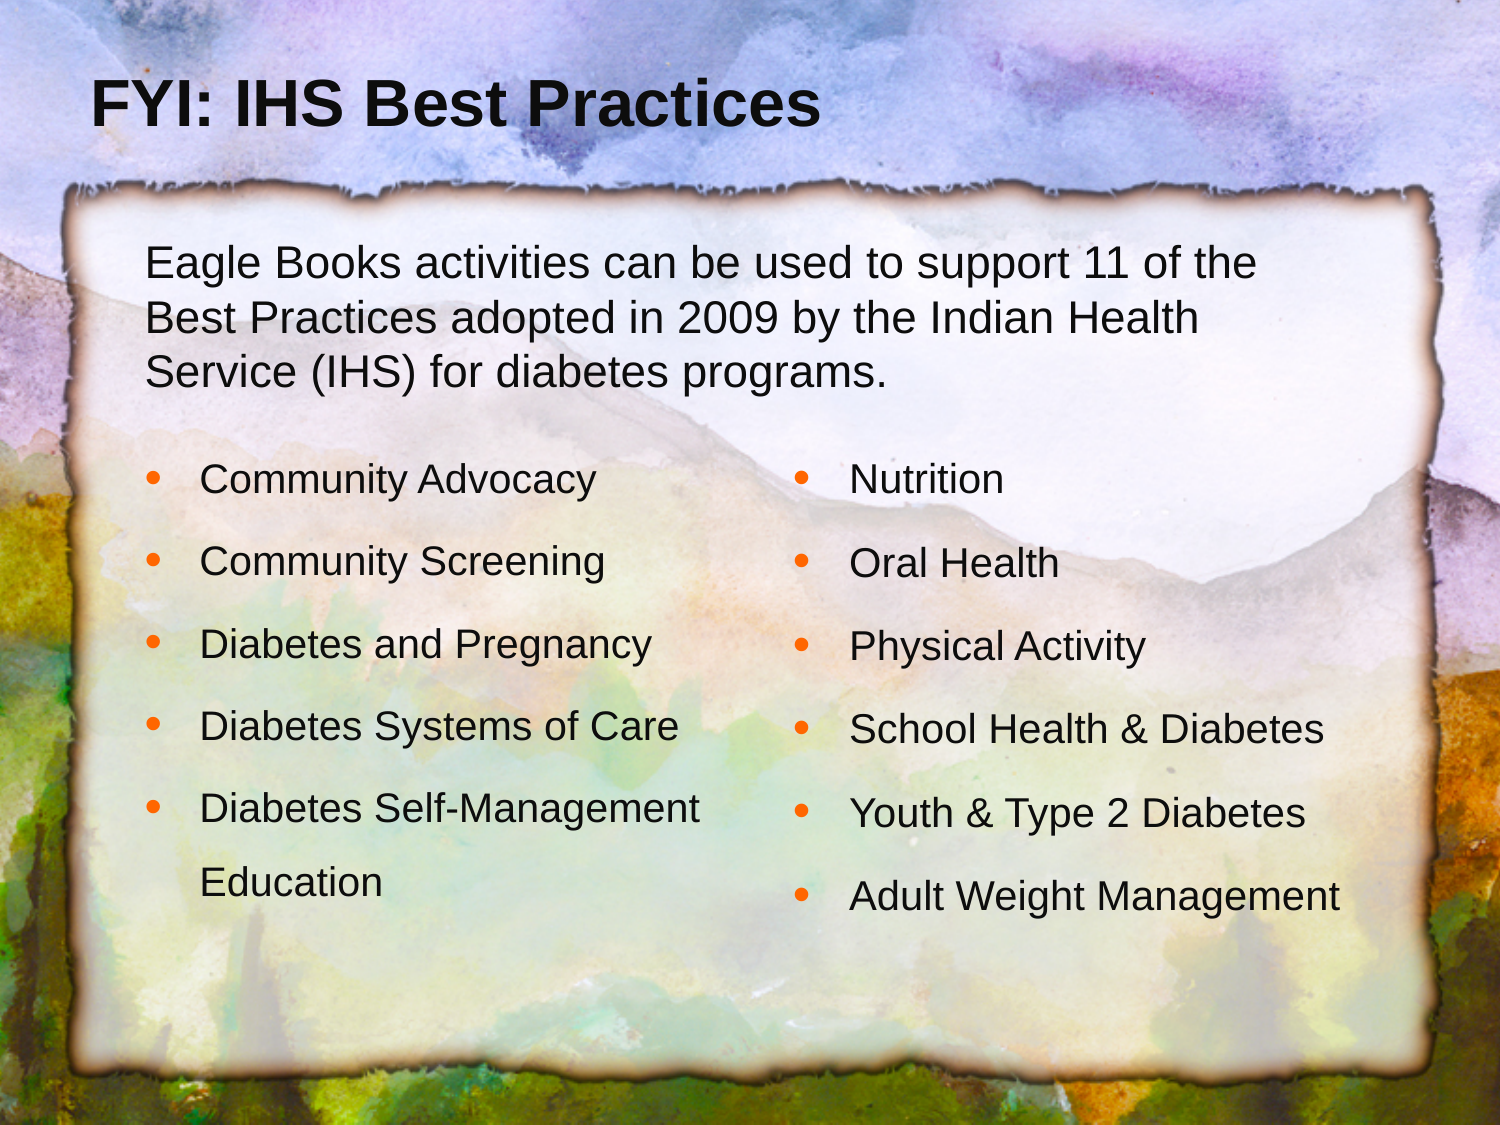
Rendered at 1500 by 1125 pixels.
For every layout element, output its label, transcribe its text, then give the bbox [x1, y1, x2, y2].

title FYI: IHS Best Practices [75, 27, 1425, 173]
picture [0, 0, 1500, 1125]
list Eagle Books activities can be used to support 11 of the Best Practices adopted in 2009 by the Indian Health Service (IHS) for diabetes programs. [129, 205, 1373, 405]
list Nutrition Oral Health Physical Activity School Health & Diabetes Youth & Type 2 Diabetes Adult Weight Management [777, 419, 1373, 968]
list Community Advocacy Community Screening Diabetes and Pregnancy Diabetes Systems of Care Diabetes Self-Management Education [129, 420, 729, 969]
